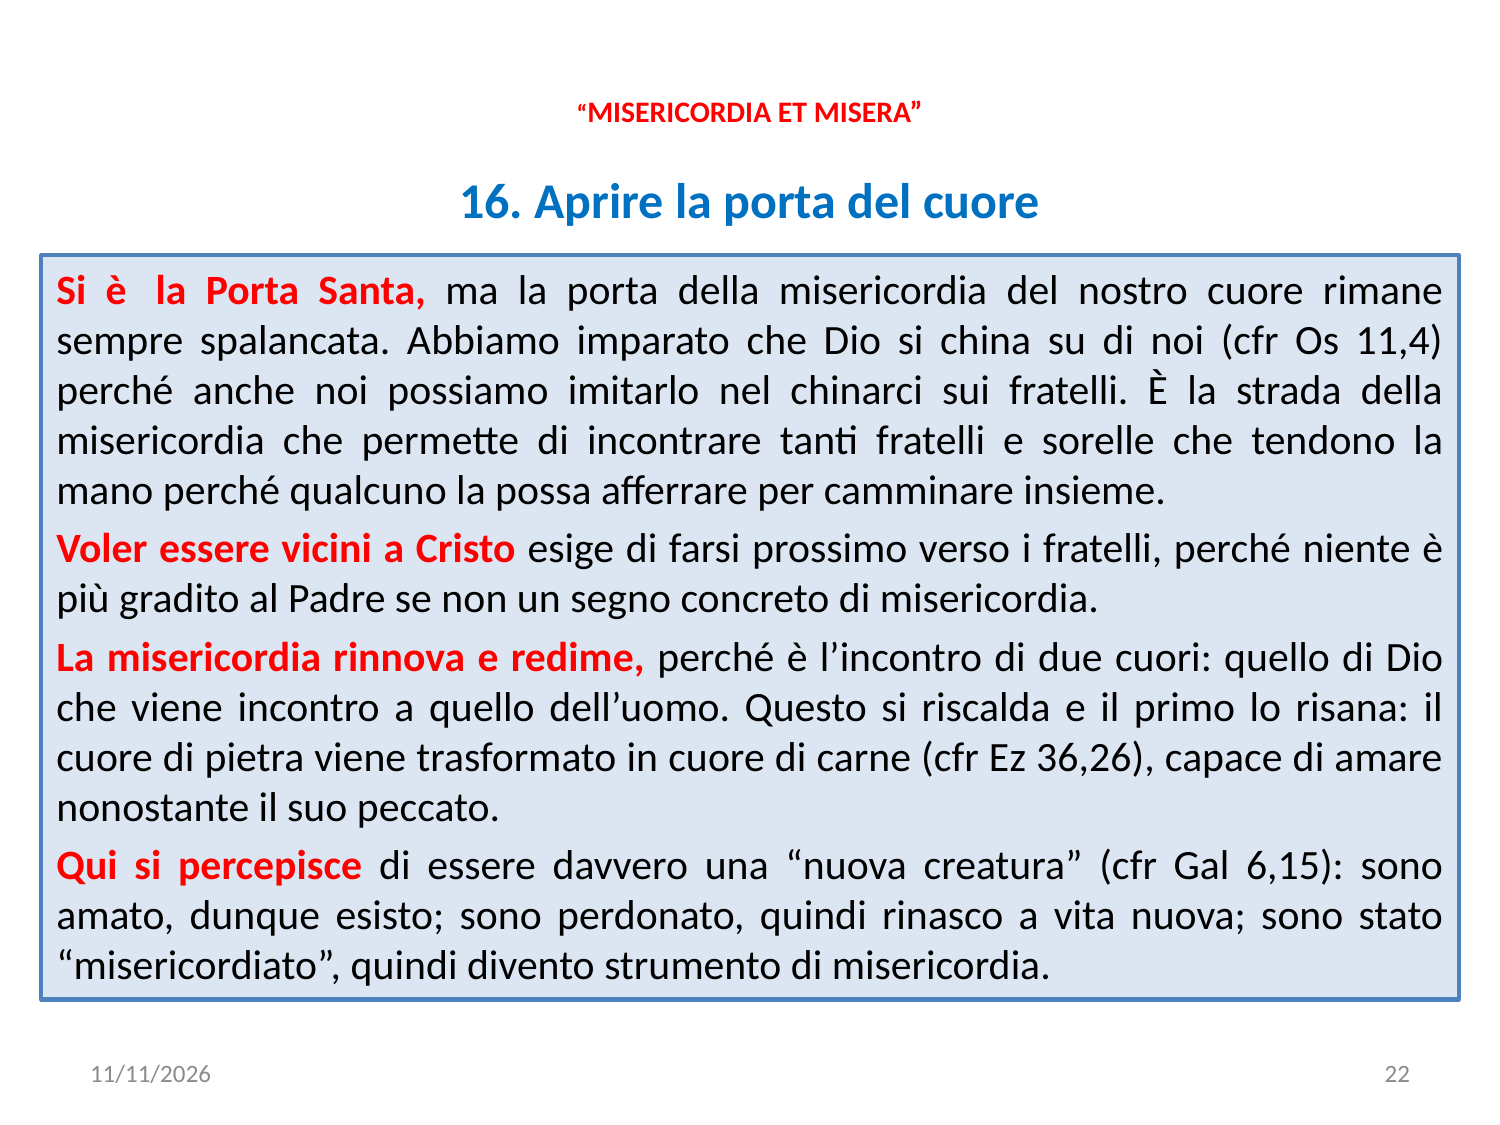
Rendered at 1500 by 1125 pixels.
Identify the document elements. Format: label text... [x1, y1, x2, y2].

slide_number 22 [1074, 1042, 1425, 1103]
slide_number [75, 1042, 425, 1103]
text_box 16. Aprire la porta del cuore [41, 160, 1459, 236]
title “MISERICORDIA ET MISERA” [41, 54, 1459, 160]
subtitle Si è la Porta Santa, ma la porta della misericordia del nostro cuore rimane sempre spalancata. Abbiamo imparato che Dio si china su di noi (cfr Os 11,4) perché anche noi possiamo imitarlo nel chinarci sui fratelli. È la strada della misericordia che permette di incontrare tanti fratelli e sorelle che tendono la mano perché qualcuno la possa afferrare per camminare insieme. Voler essere vicini a Cristo esige di farsi prossimo verso i fratelli, perché niente è più gradito al Padre se non un segno concreto di misericordia. La misericordia rinnova e redime, perché è l’incontro di due cuori: quello di Dio che viene incontro a quello dell’uomo. Questo si riscalda e il primo lo risana: il cuore di pietra viene trasformato in cuore di carne (cfr Ez 36,26), capace di amare nonostante il suo peccato. Qui si percepisce di essere davvero una “nuova creatura” (cfr Gal 6,15): sono amato, dunque esisto; sono perdonato, quindi rinasco a vita nuova; sono stato “misericordiato”, quindi divento strumento di misericordia. [41, 255, 1459, 1000]
